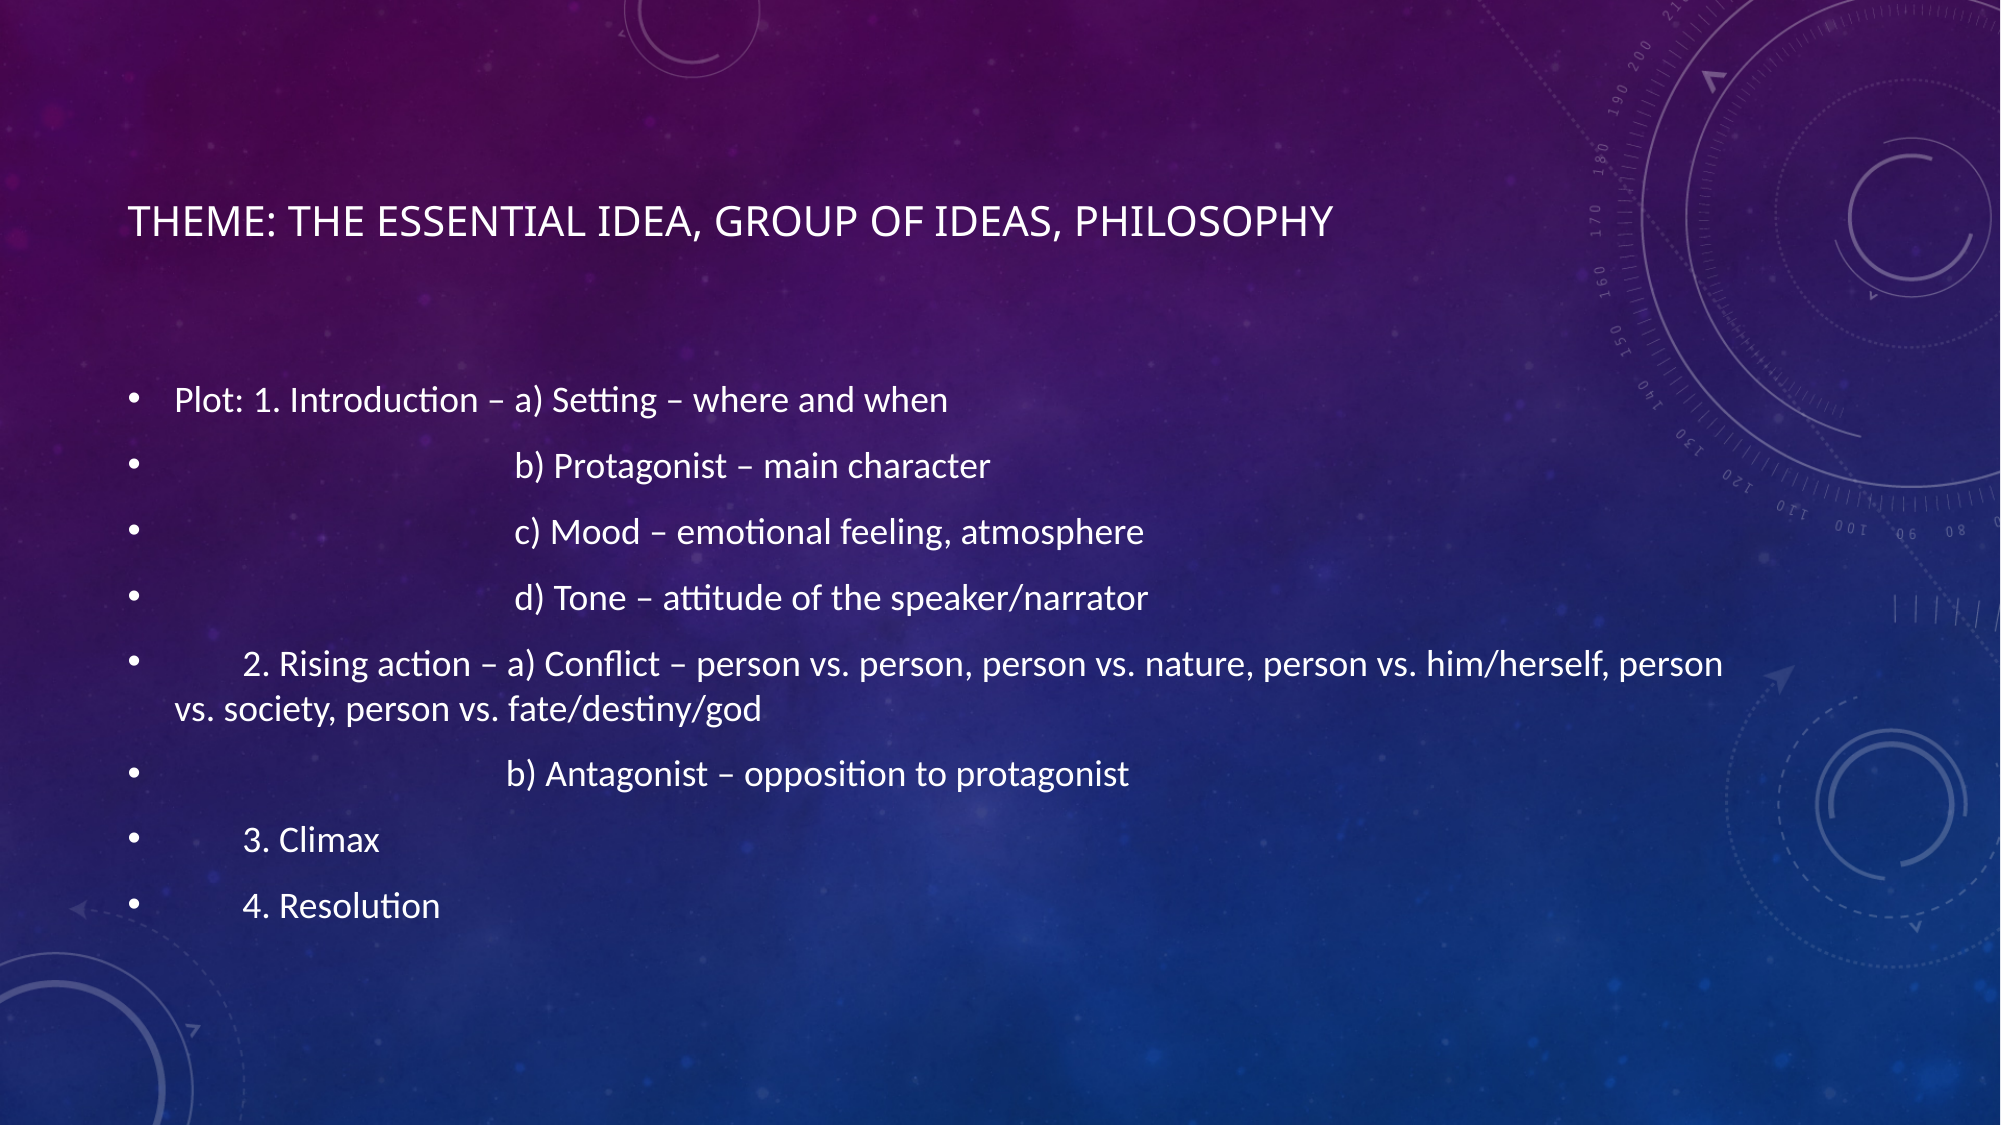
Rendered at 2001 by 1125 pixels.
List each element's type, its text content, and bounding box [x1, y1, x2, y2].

title Theme: the essential idea, group of ideas, philosophy [112, 99, 1775, 339]
list Plot: 1. Introduction – a) Setting – where and when b) Protagonist – main character c) Mood – emotional feeling, atmosphere d) Tone – attitude of the speaker/narrator 2. Rising action – a) Conflict – person vs. person, person vs. nature, person vs. him/herself, person vs. society, person vs. fate/destiny/god b) Antagonist – opposition to protagonist 3. Climax 4. Resolution [112, 351, 1775, 950]
picture [0, 0, 2001, 1125]
